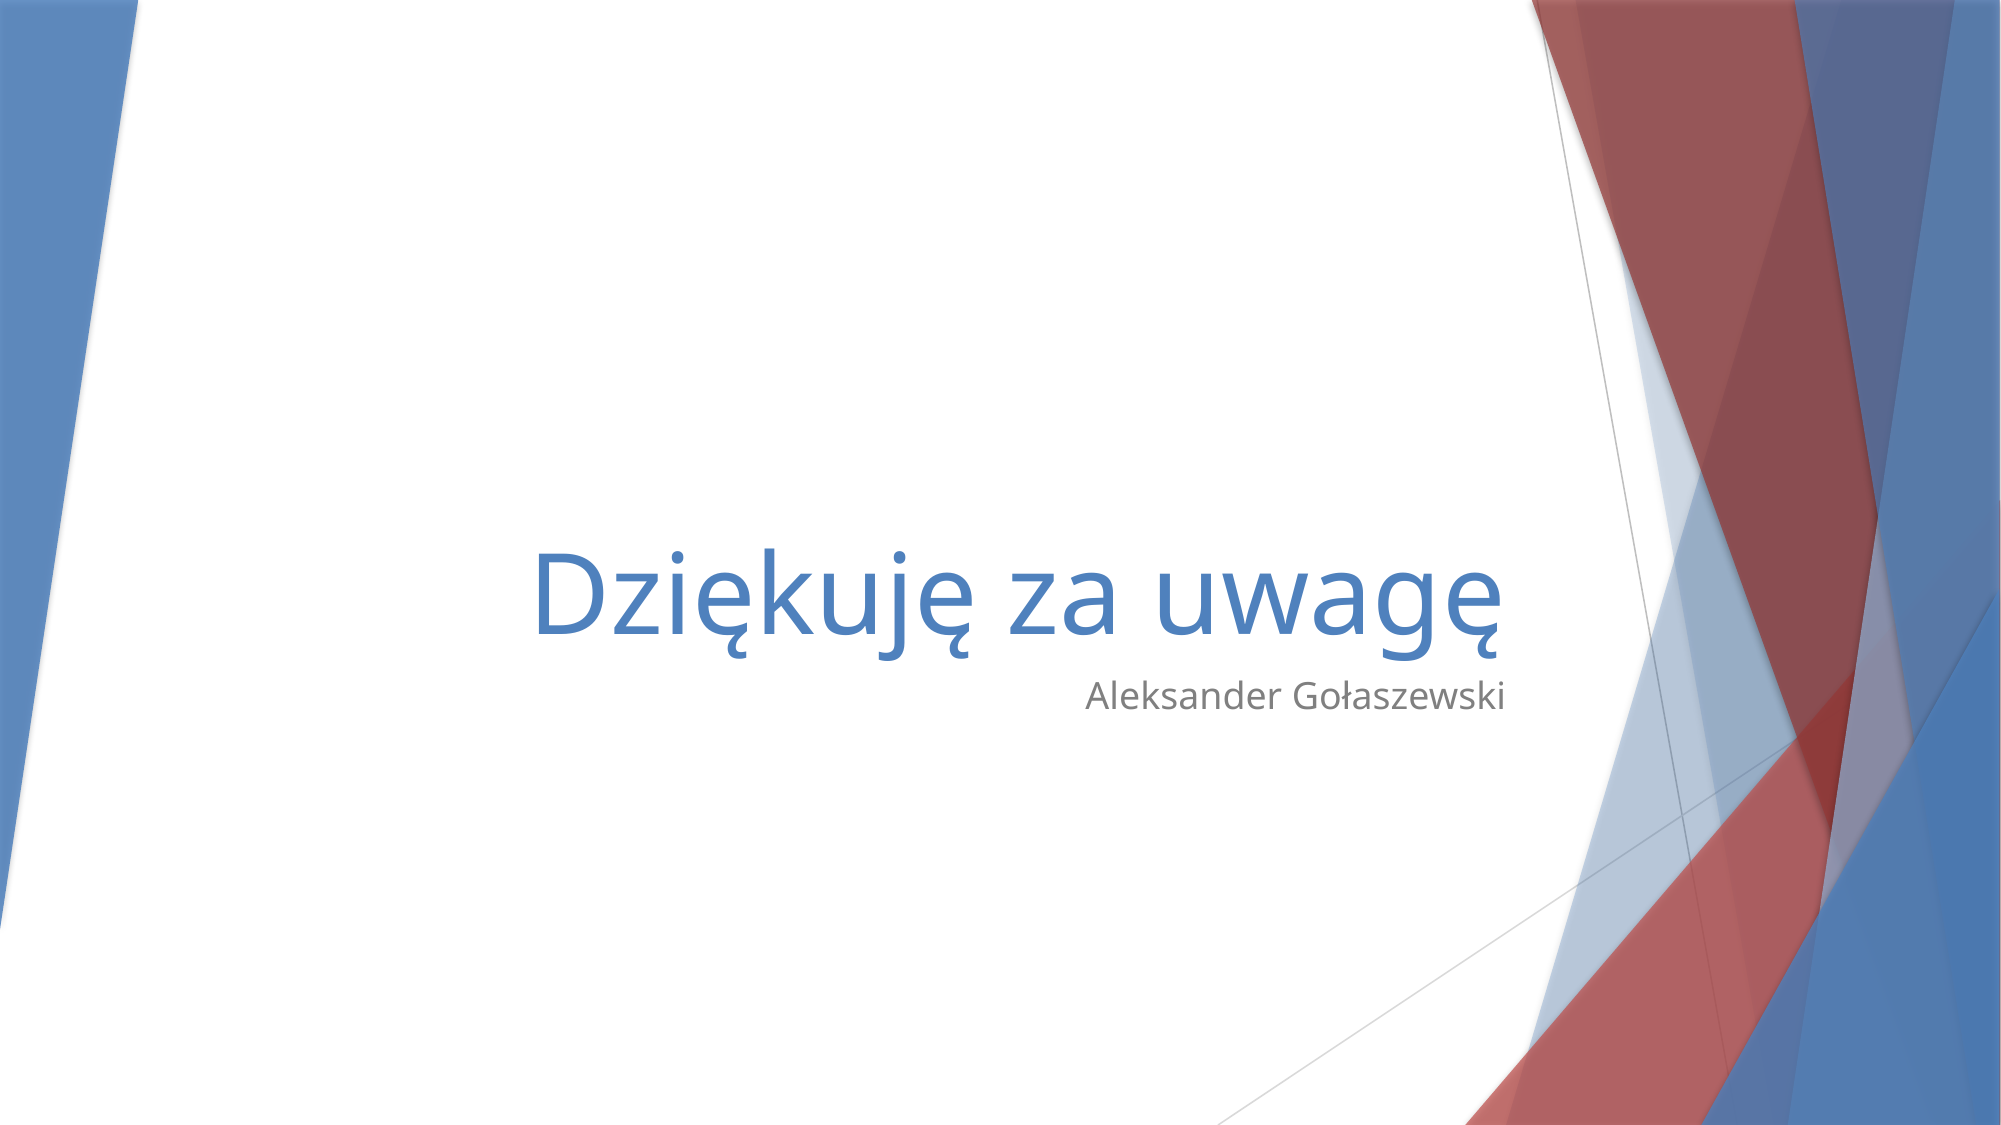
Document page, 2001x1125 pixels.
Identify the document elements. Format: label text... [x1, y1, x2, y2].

title Dziękuję za uwagę [247, 394, 1522, 664]
subtitle Aleksander Gołaszewski [247, 664, 1522, 845]
